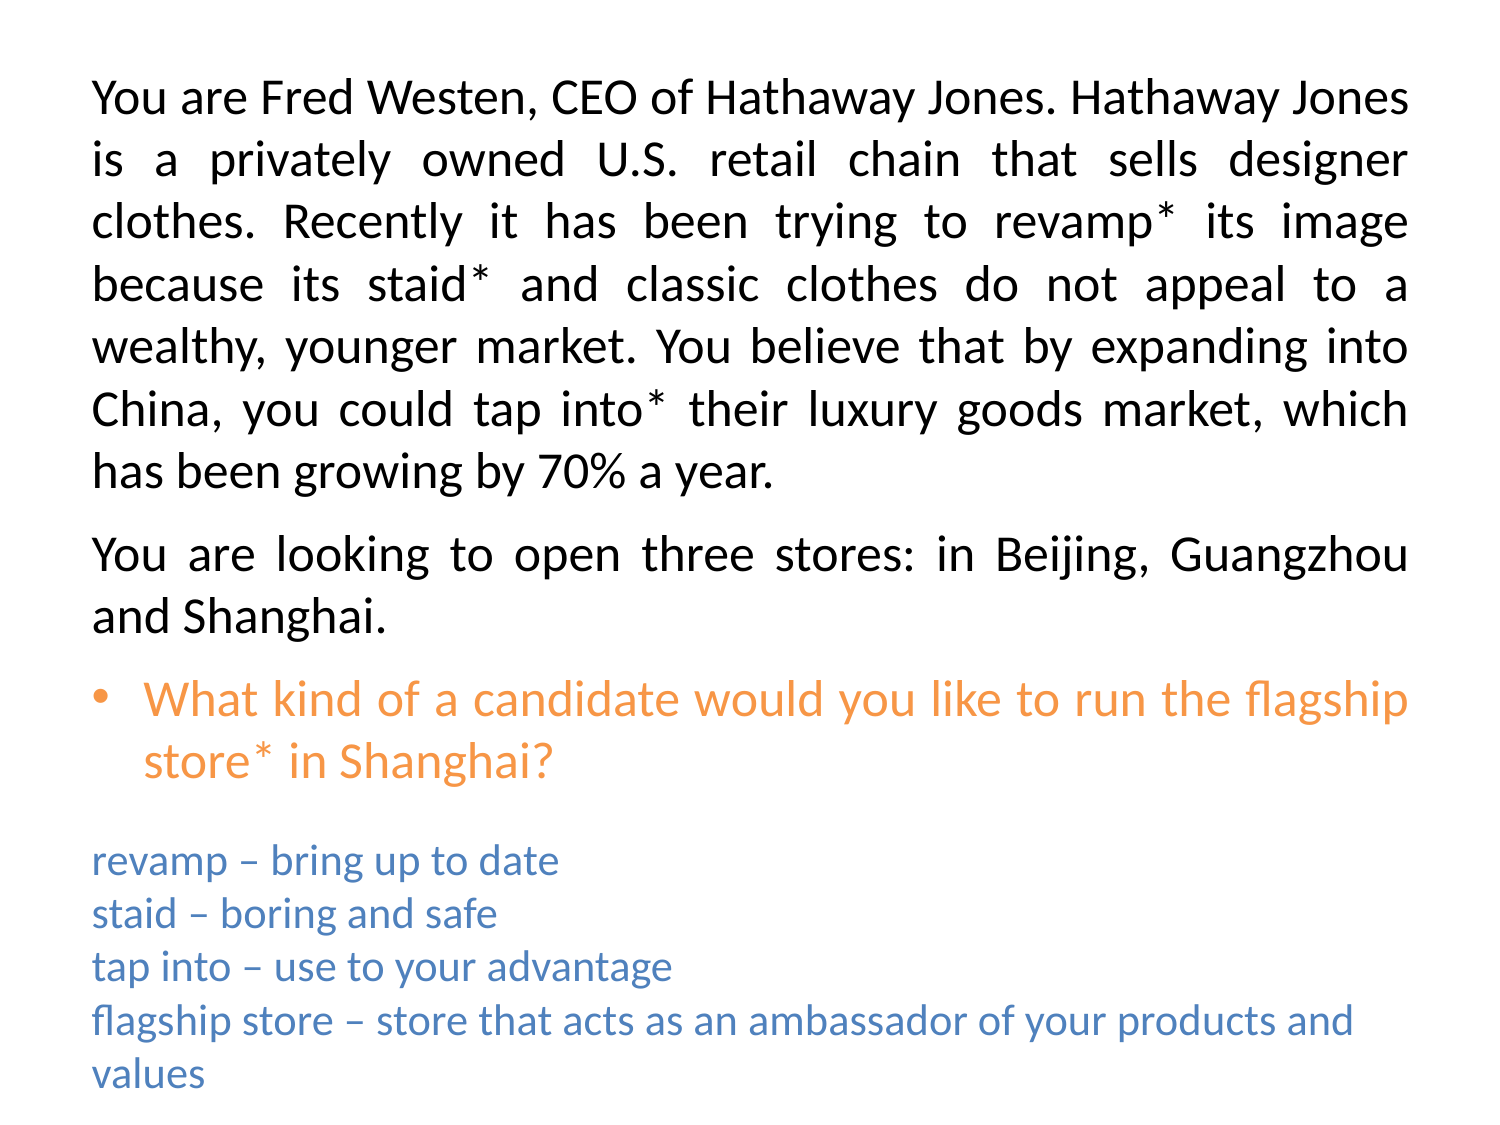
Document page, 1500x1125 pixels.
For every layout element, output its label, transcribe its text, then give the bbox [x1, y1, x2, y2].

title revamp – bring up to date staid – boring and safe tap into – use to your advantage flagship store – store that acts as an ambassador of your products and values [76, 822, 1427, 1106]
list You are Fred Westen, CEO of Hathaway Jones. Hathaway Jones is a privately owned U.S. retail chain that sells designer clothes. Recently it has been trying to revamp* its image because its staid* and classic clothes do not appeal to a wealthy, younger market. You believe that by expanding into China, you could tap into* their luxury goods market, which has been growing by 70% a year. You are looking to open three stores: in Beijing, Guangzhou and Shanghai. What kind of a candidate would you like to run the flagship store* in Shanghai? [76, 54, 1427, 797]
